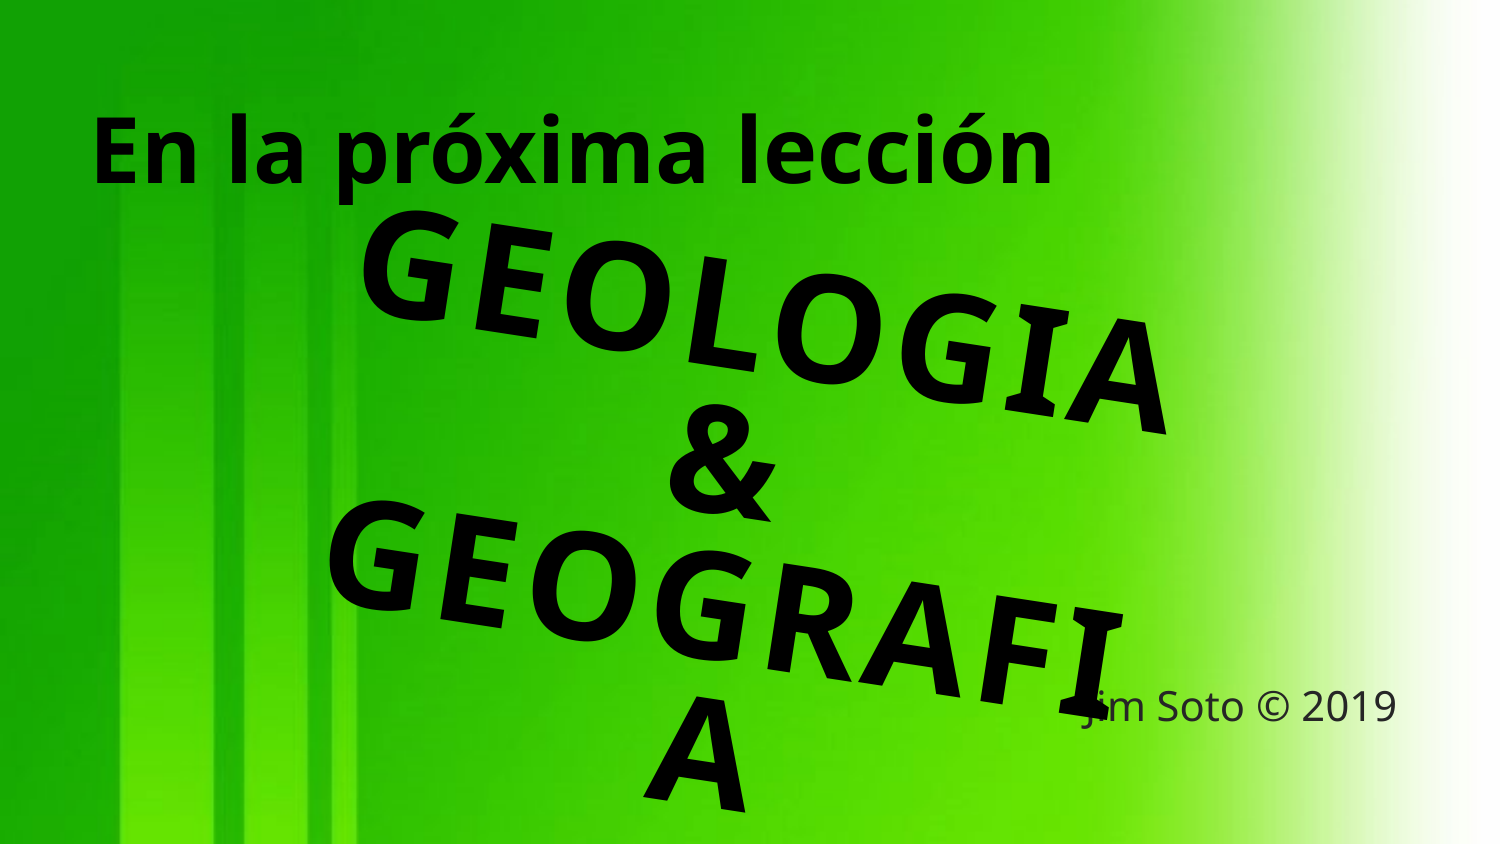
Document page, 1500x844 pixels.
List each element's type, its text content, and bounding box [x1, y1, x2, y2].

text_box Jim Soto © 2019 [1149, 671, 1413, 769]
picture [555, 216, 1500, 844]
picture [0, 0, 1500, 844]
text_box En la próxima lección [74, 84, 1500, 216]
text_box GEOLOGIA & GEOGRAFIA [251, 184, 1218, 844]
